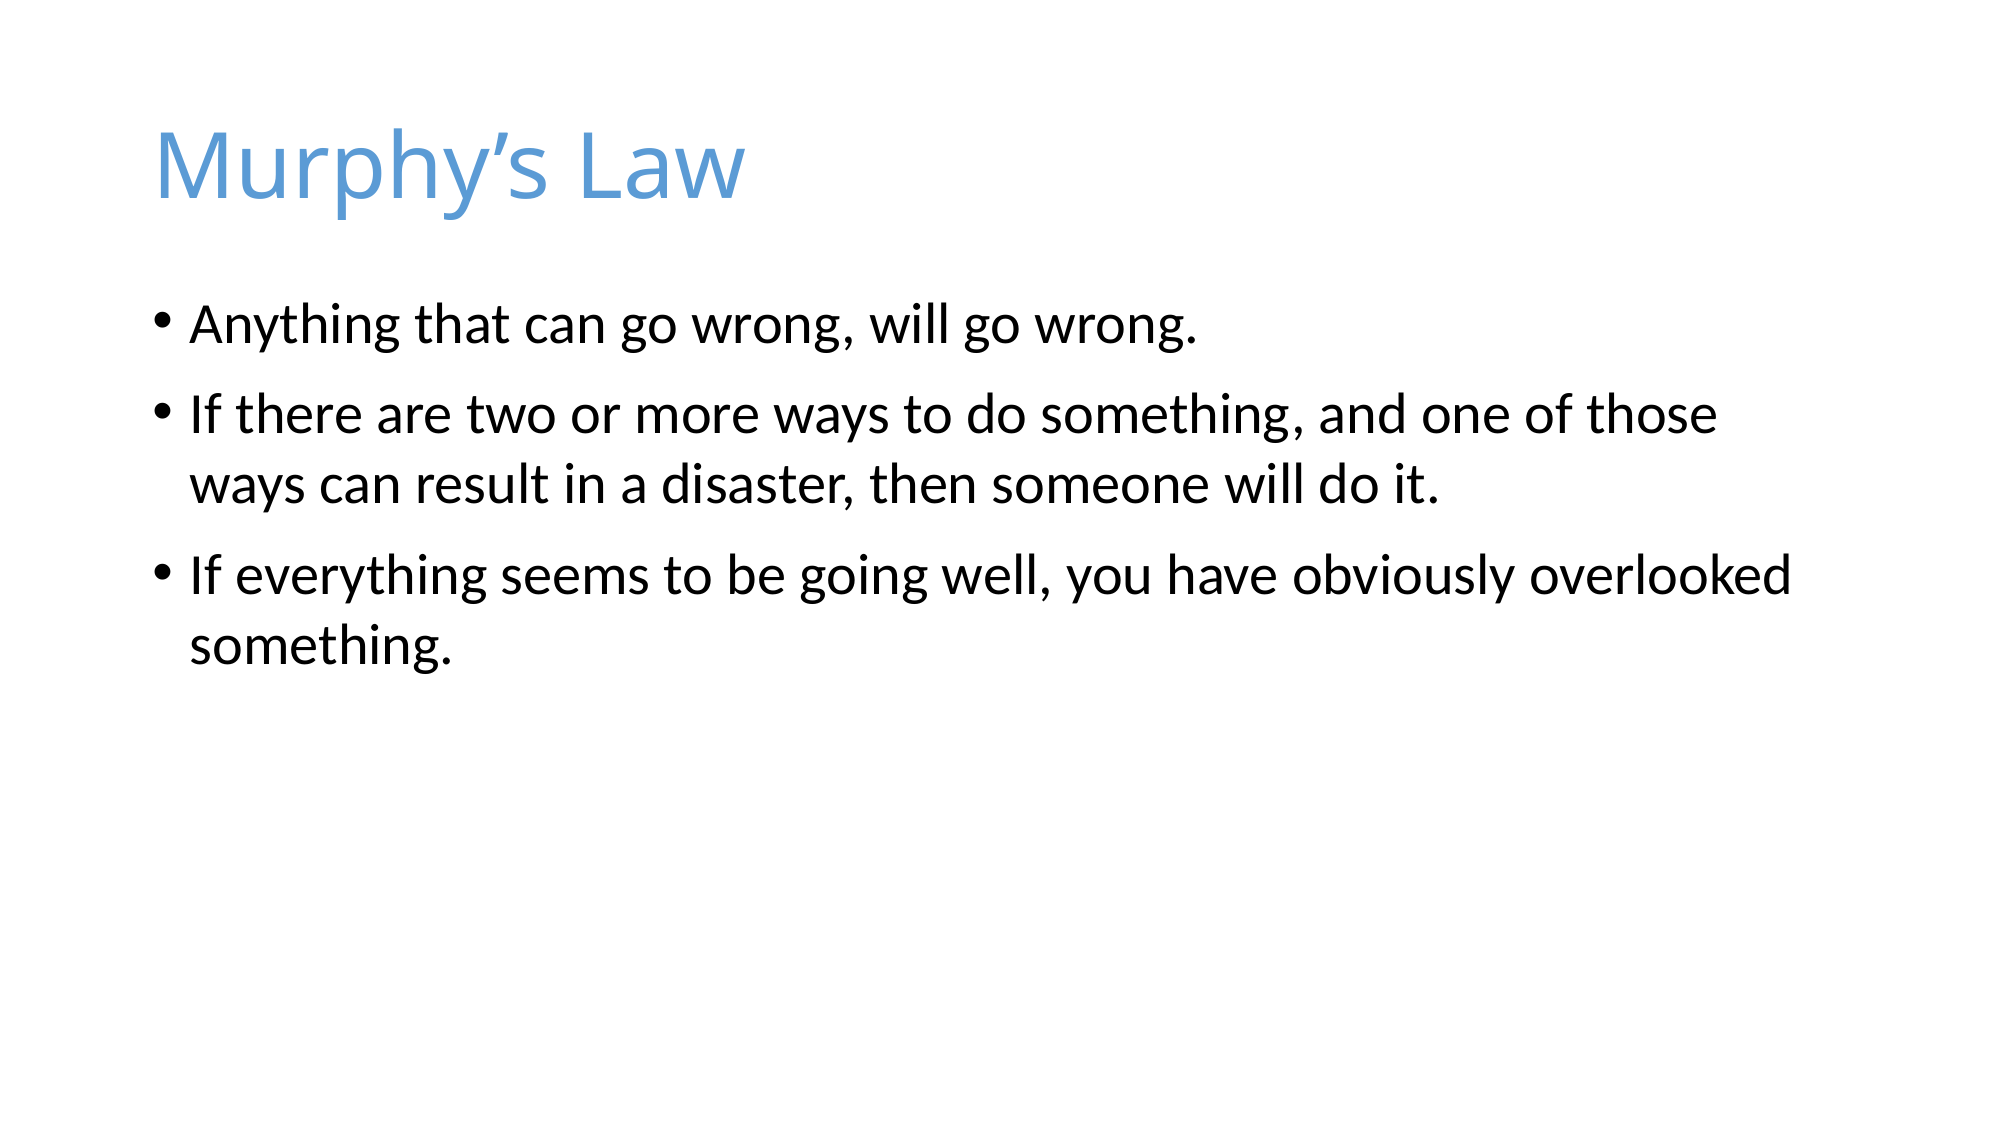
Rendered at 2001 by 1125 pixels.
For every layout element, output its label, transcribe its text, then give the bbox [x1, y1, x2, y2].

title Murphy’s Law [137, 59, 1863, 277]
list Anything that can go wrong, will go wrong. If there are two or more ways to do something, and one of those ways can result in a disaster, then someone will do it. If everything seems to be going well, you have obviously overlooked something. [137, 277, 1863, 1048]
